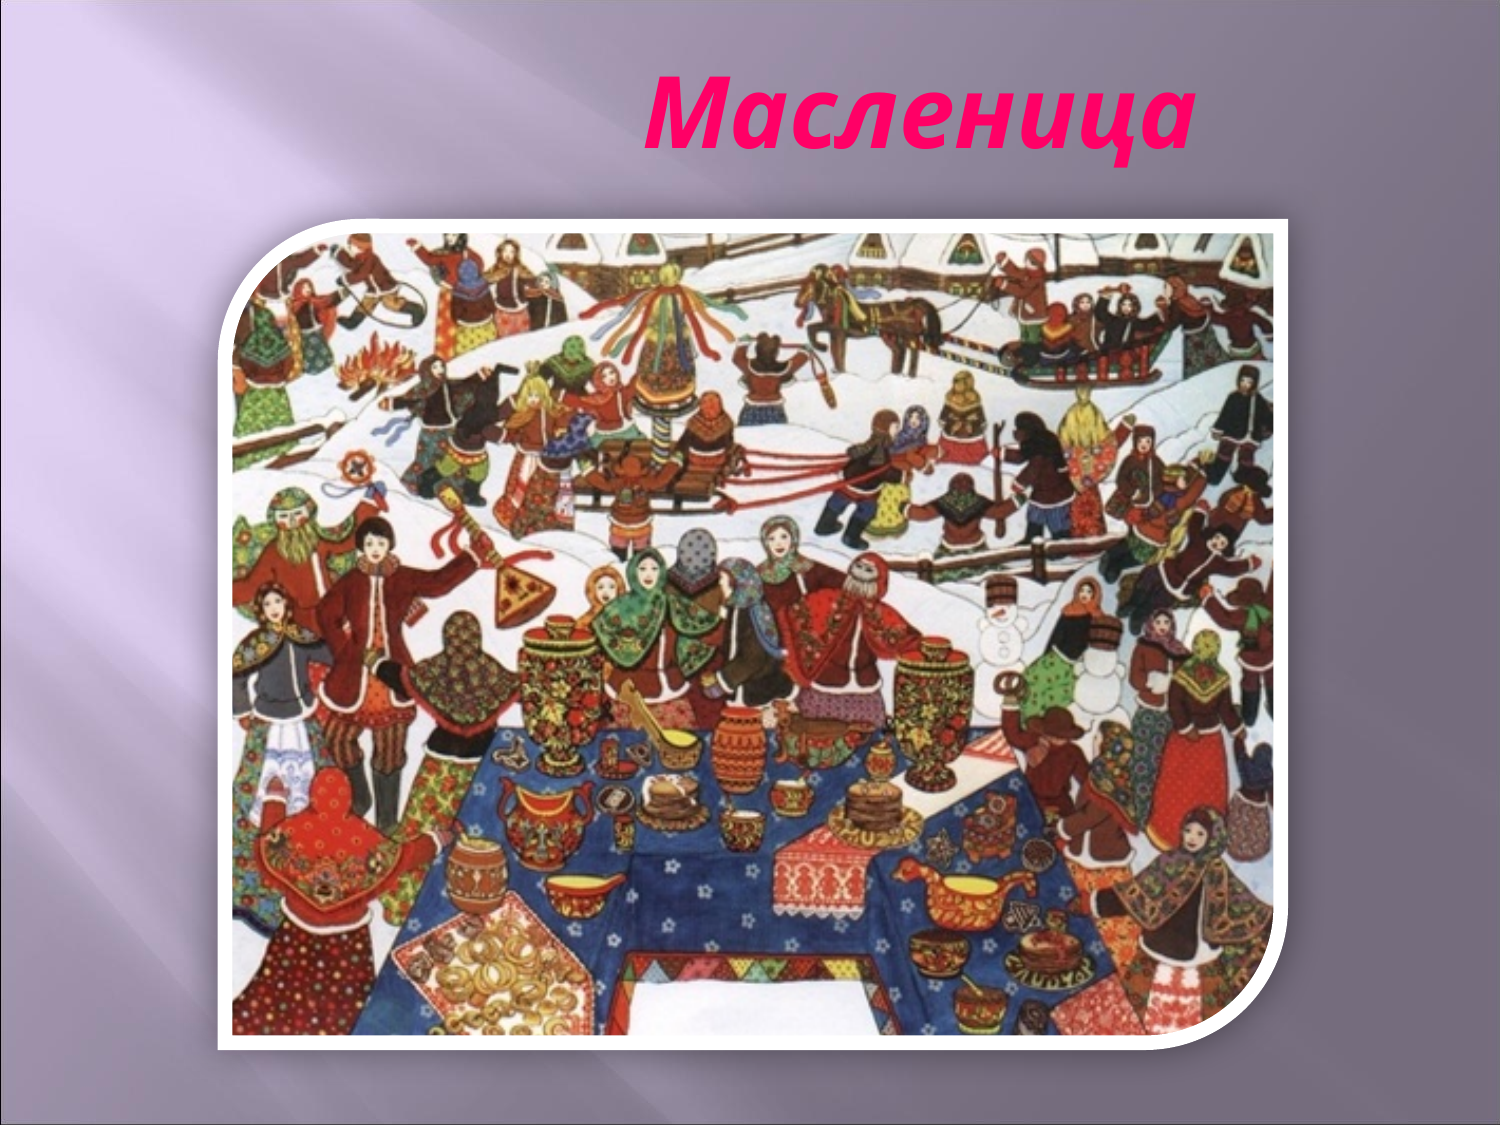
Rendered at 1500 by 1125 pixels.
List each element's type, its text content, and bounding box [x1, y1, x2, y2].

picture [0, 0, 1500, 1125]
title Масленица [337, 37, 1425, 300]
